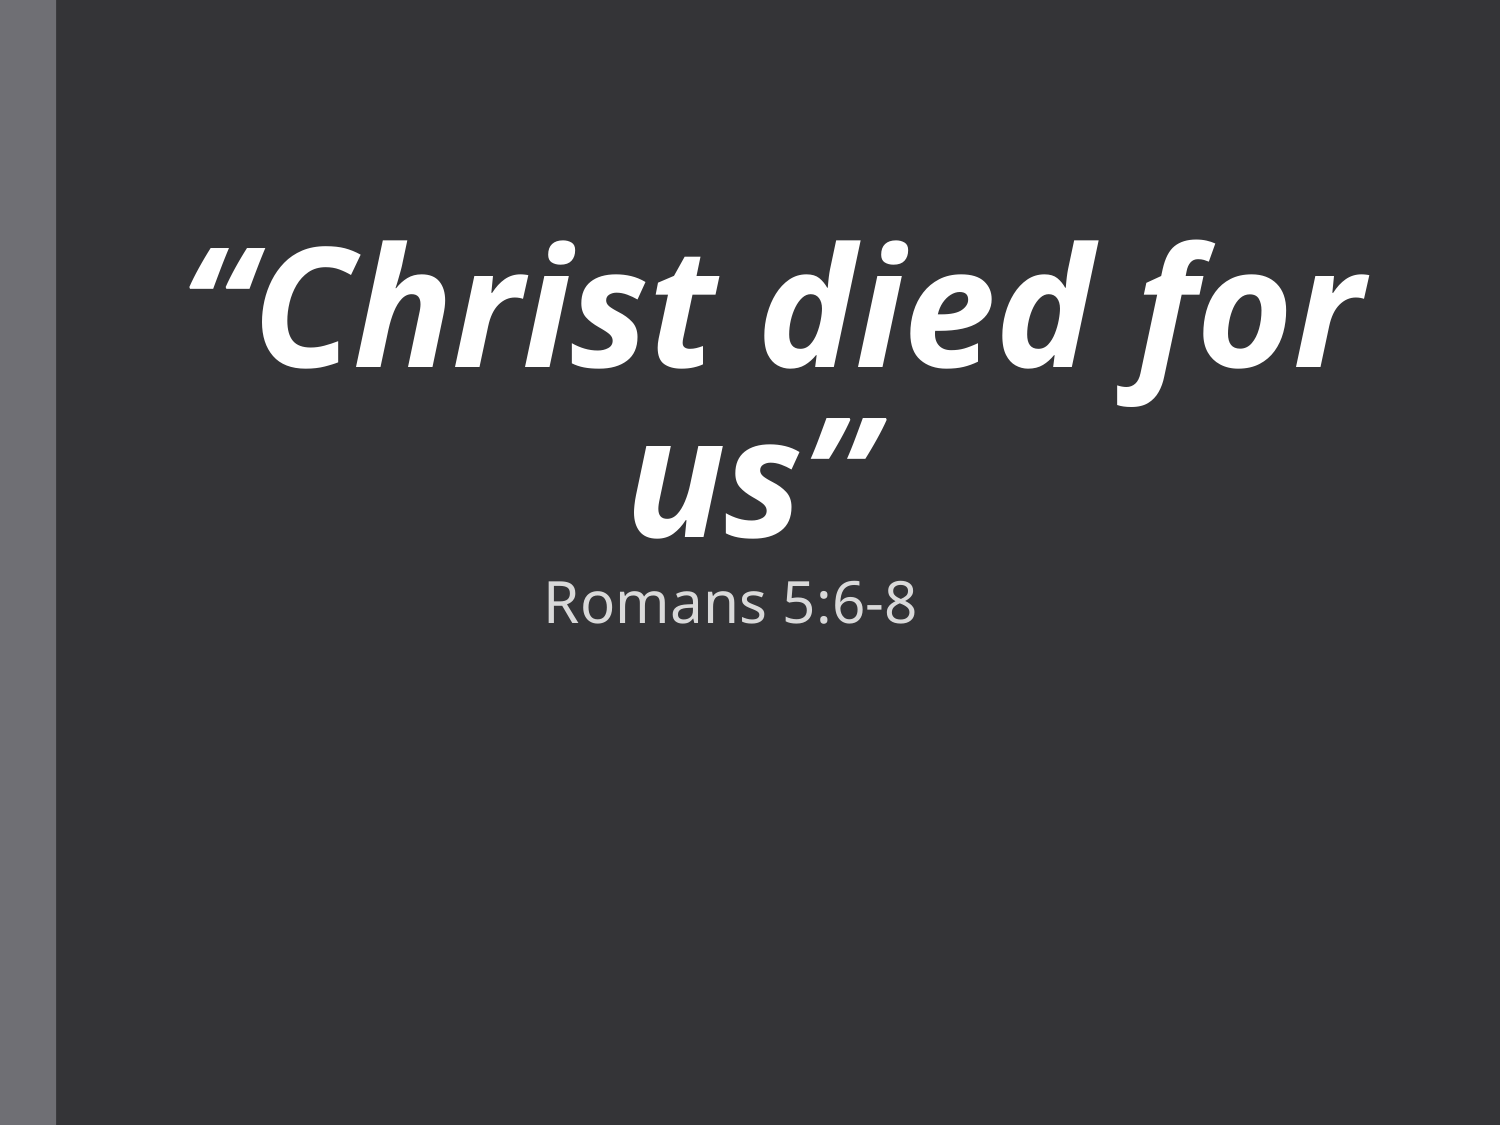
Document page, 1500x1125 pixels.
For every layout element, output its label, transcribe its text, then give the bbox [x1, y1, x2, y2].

title “Christ died for us” [39, 368, 1461, 580]
subtitle Romans 5:6-8 [528, 562, 1015, 632]
